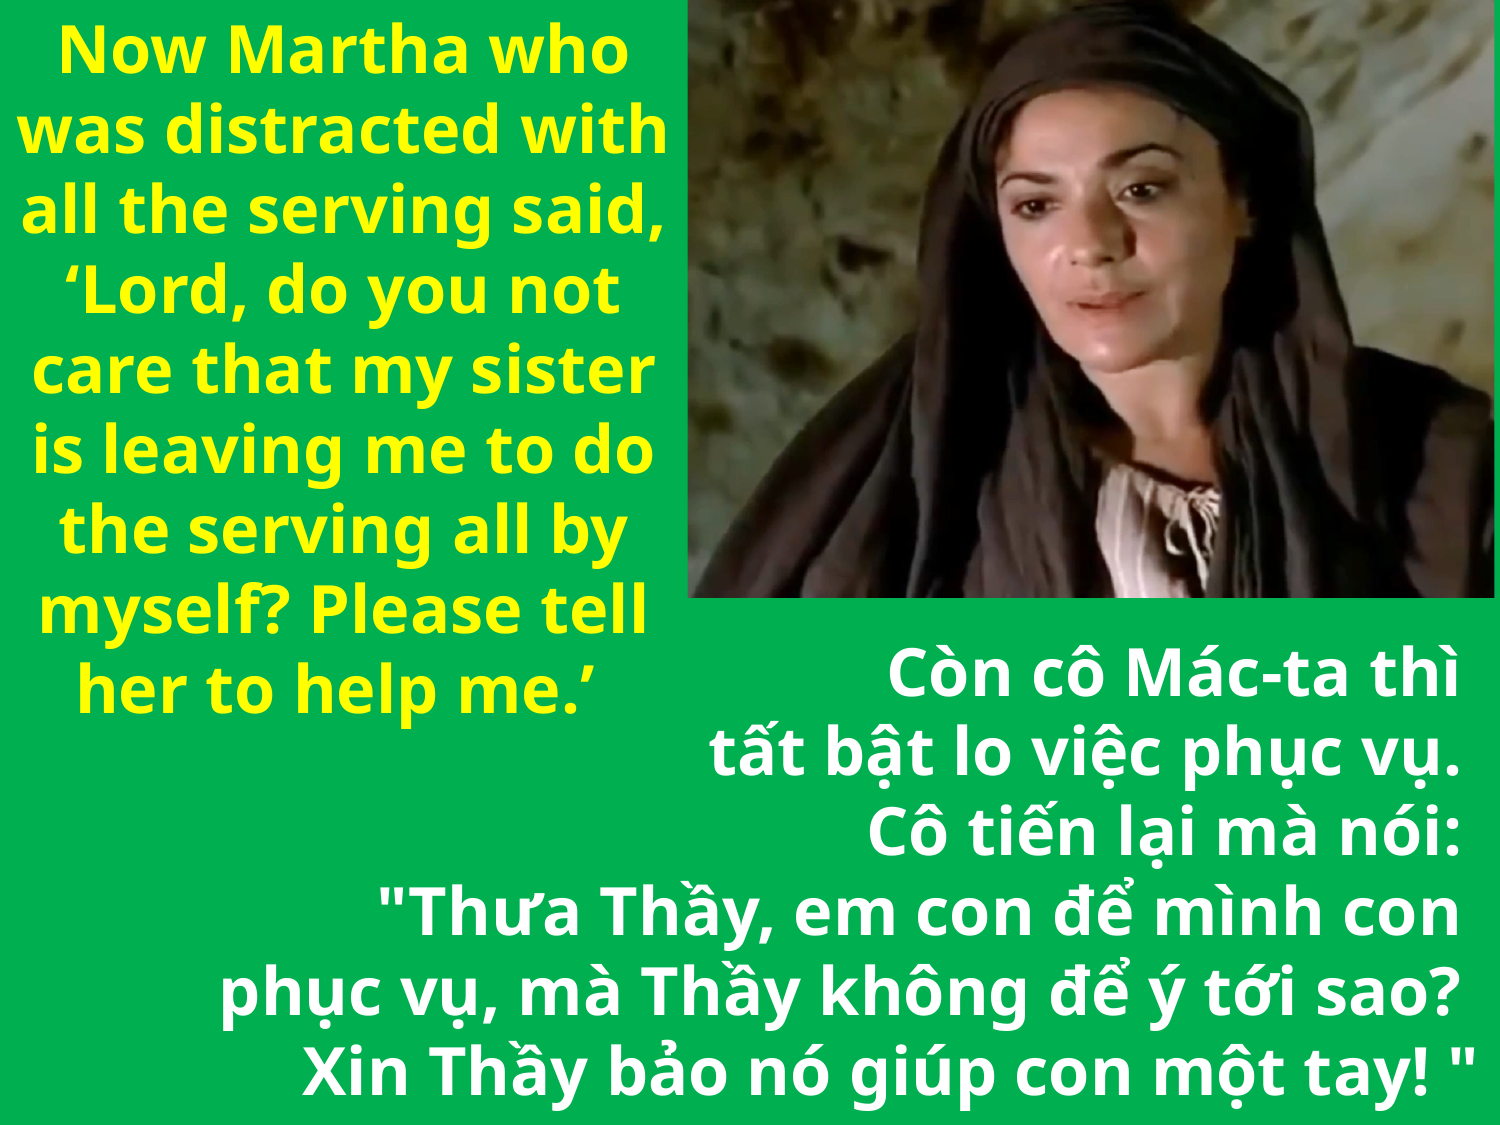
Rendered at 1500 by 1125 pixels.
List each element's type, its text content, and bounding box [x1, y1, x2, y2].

text_box Now Martha who was distracted with all the serving said, ‘Lord, do you not care that my sister is leaving me to do the serving all by myself? Please tell her to help me.’ [0, 0, 688, 735]
picture [687, 0, 1495, 599]
text_box Còn cô Mác-ta thì tất bật lo việc phục vụ. Cô tiến lại mà nói: "Thưa Thầy, em con để mình con phục vụ, mà Thầy không để ý tới sao? Xin Thầy bảo nó giúp con một tay! " [12, 621, 1495, 1117]
